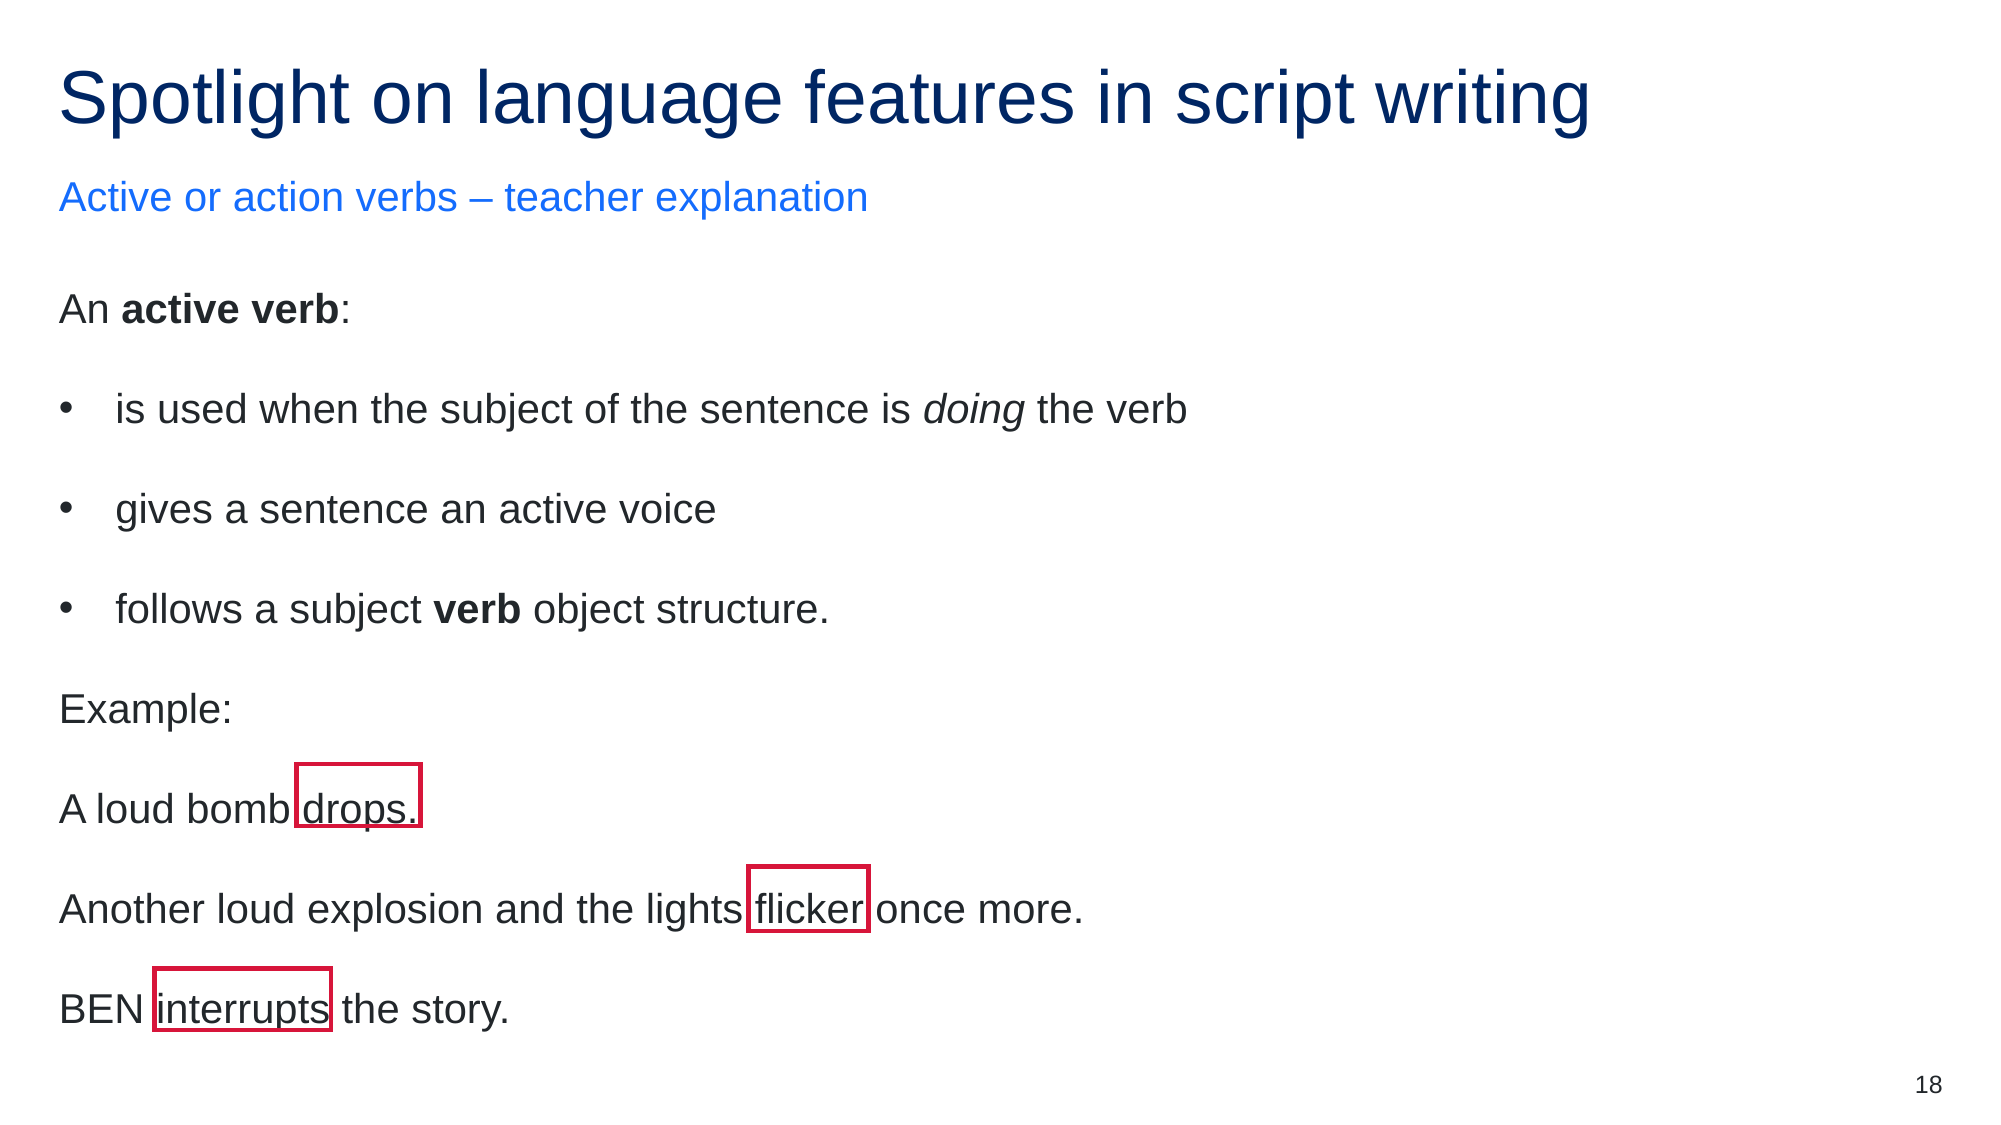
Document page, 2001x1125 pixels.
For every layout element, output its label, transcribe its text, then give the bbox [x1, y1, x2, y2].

text_box [747, 866, 869, 932]
slide_number 18 [1824, 1068, 1943, 1099]
list An active verb: is used when the subject of the sentence is doing the verb gives a sentence an active voice follows a subject verb object structure. Example: A loud bomb drops. Another loud explosion and the lights flicker once more. BEN interrupts the story. [59, 257, 1943, 1046]
title Spotlight on language features in script writing (2) [59, 59, 1943, 149]
text_box [295, 763, 421, 827]
list Active or action verbs – teacher explanation [59, 161, 1943, 220]
text_box [153, 967, 332, 1031]
